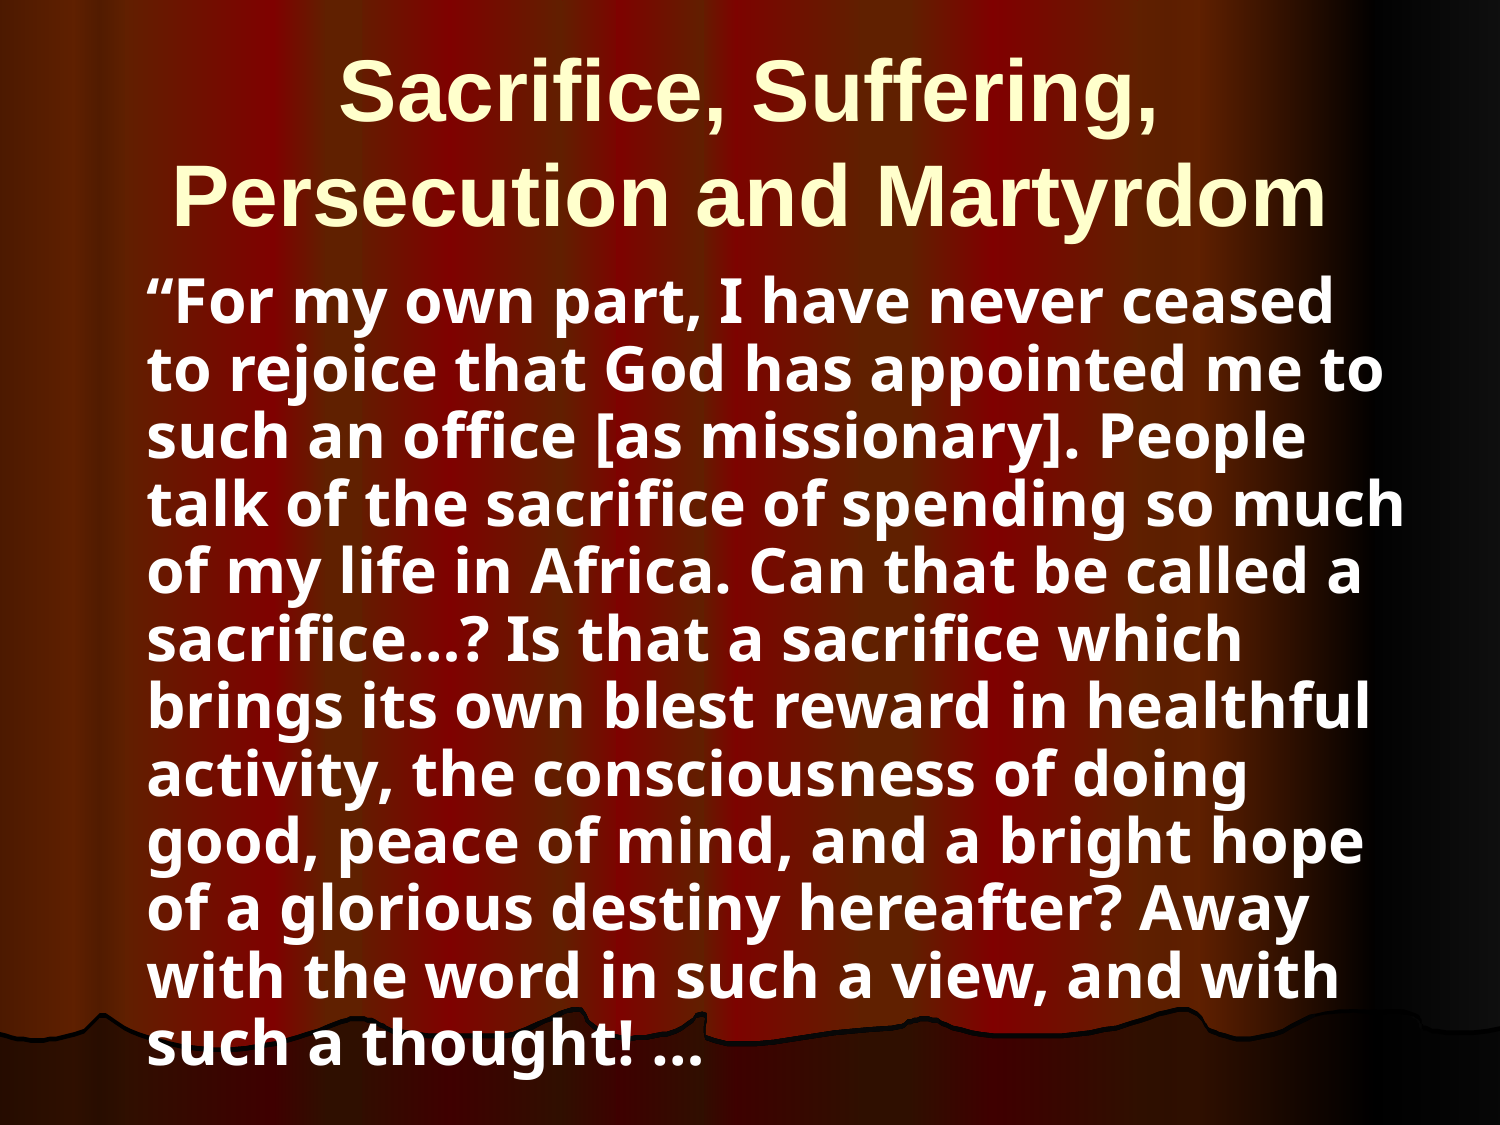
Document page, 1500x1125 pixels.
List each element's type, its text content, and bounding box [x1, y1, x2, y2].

list “For my own part, I have never ceased to rejoice that God has appointed me to such an office [as missionary]. People talk of the sacrifice of spending so much of my life in Africa. Can that be called a sacrifice…? Is that a sacrifice which brings its own blest reward in healthful activity, the consciousness of doing good, peace of mind, and a bright hope of a glorious destiny hereafter? Away with the word in such a view, and with such a thought! … [74, 262, 1426, 1006]
title Sacrifice, Suffering, Persecution and Martyrdom [74, 45, 1426, 233]
